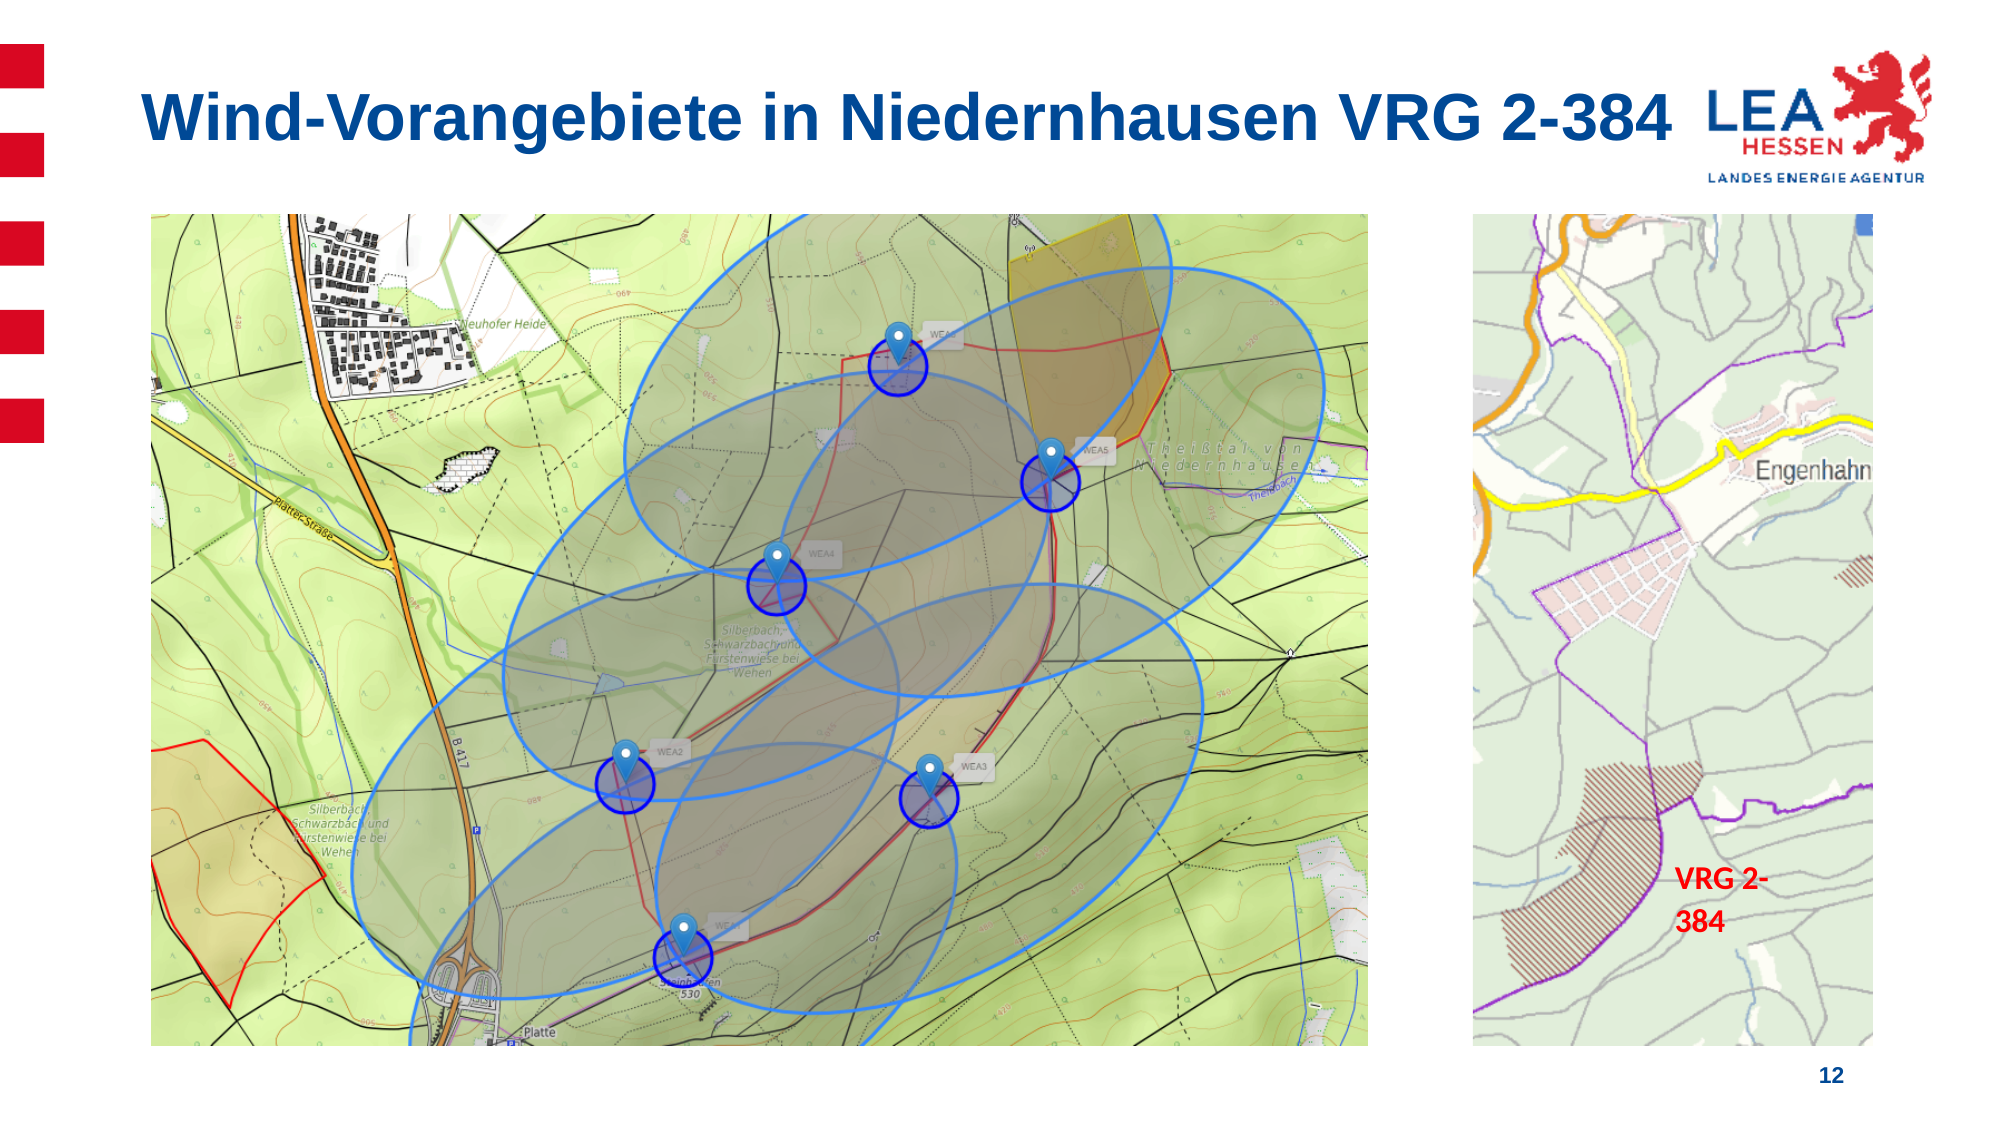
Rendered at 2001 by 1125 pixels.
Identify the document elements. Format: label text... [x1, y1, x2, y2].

slide_number 12 [1770, 1046, 1860, 1105]
picture [1681, 23, 1960, 211]
text_box Wind-Vorangebiete in Niedernhausen VRG 2-384 [126, 66, 1701, 162]
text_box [1472, 214, 1873, 1046]
picture [151, 214, 1368, 1046]
